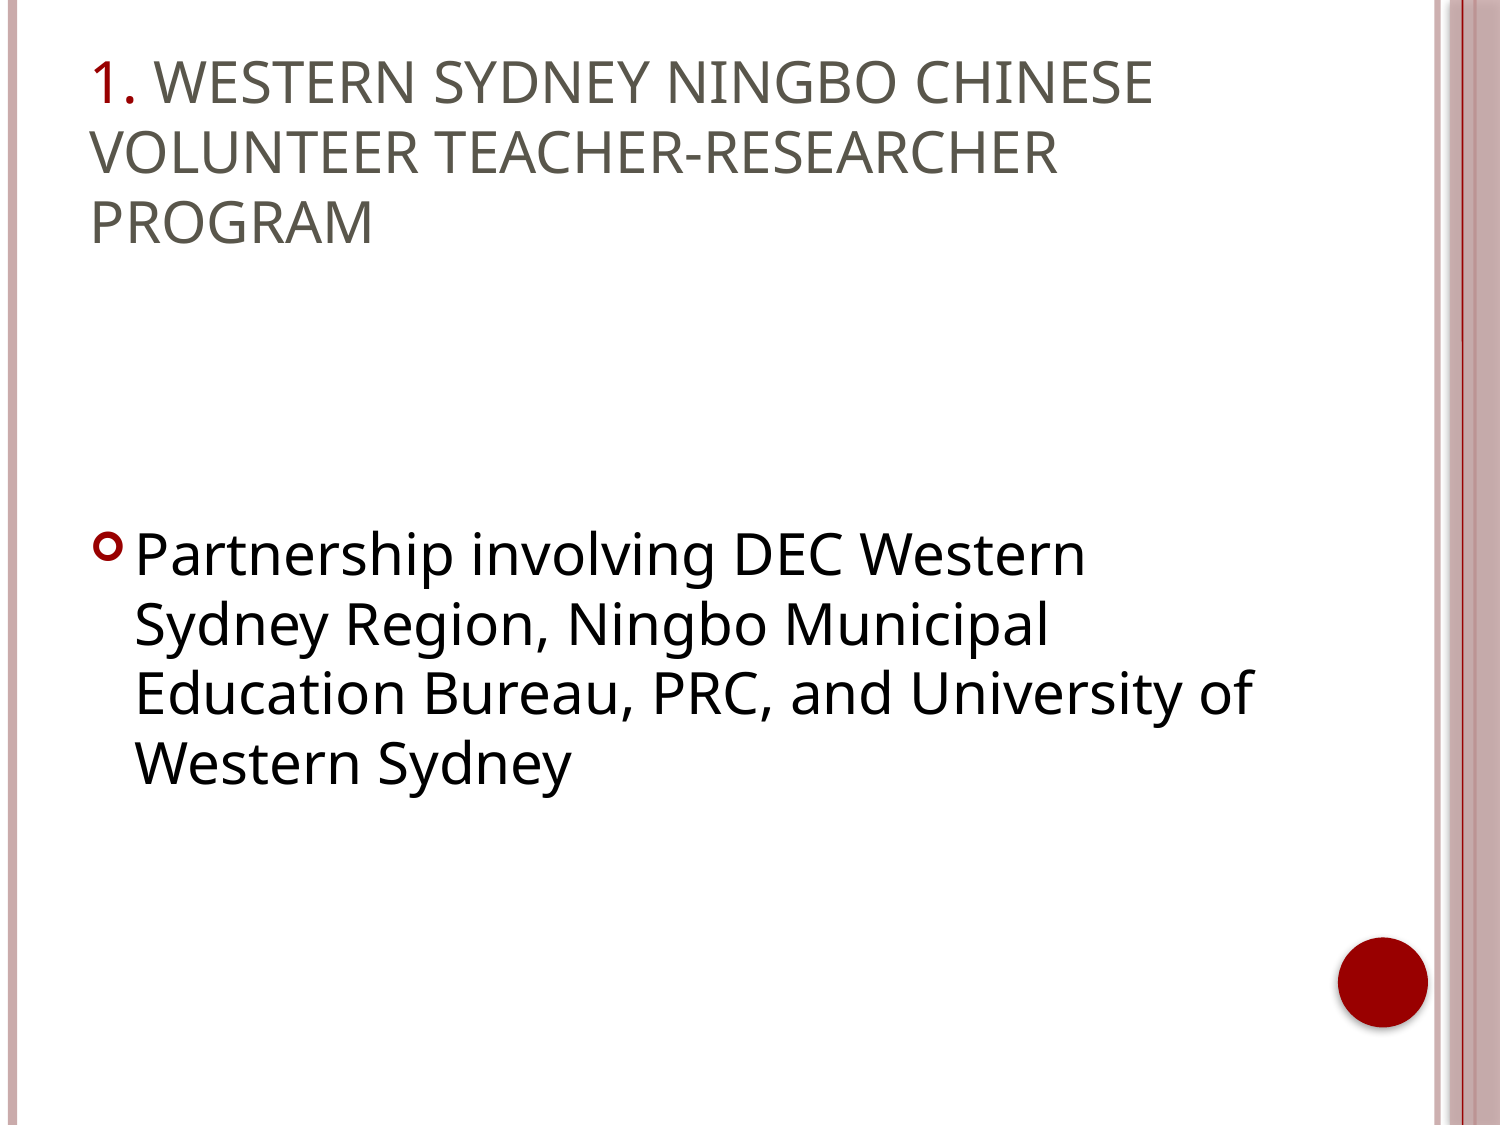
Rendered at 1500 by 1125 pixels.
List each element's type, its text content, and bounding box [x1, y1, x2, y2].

title 1. Western Sydney Ningbo Chinese Volunteer Teacher-researcher Program [75, 45, 1300, 262]
list Partnership involving DEC Western Sydney Region, Ningbo Municipal Education Bureau, PRC, and University of Western Sydney [75, 262, 1300, 1062]
